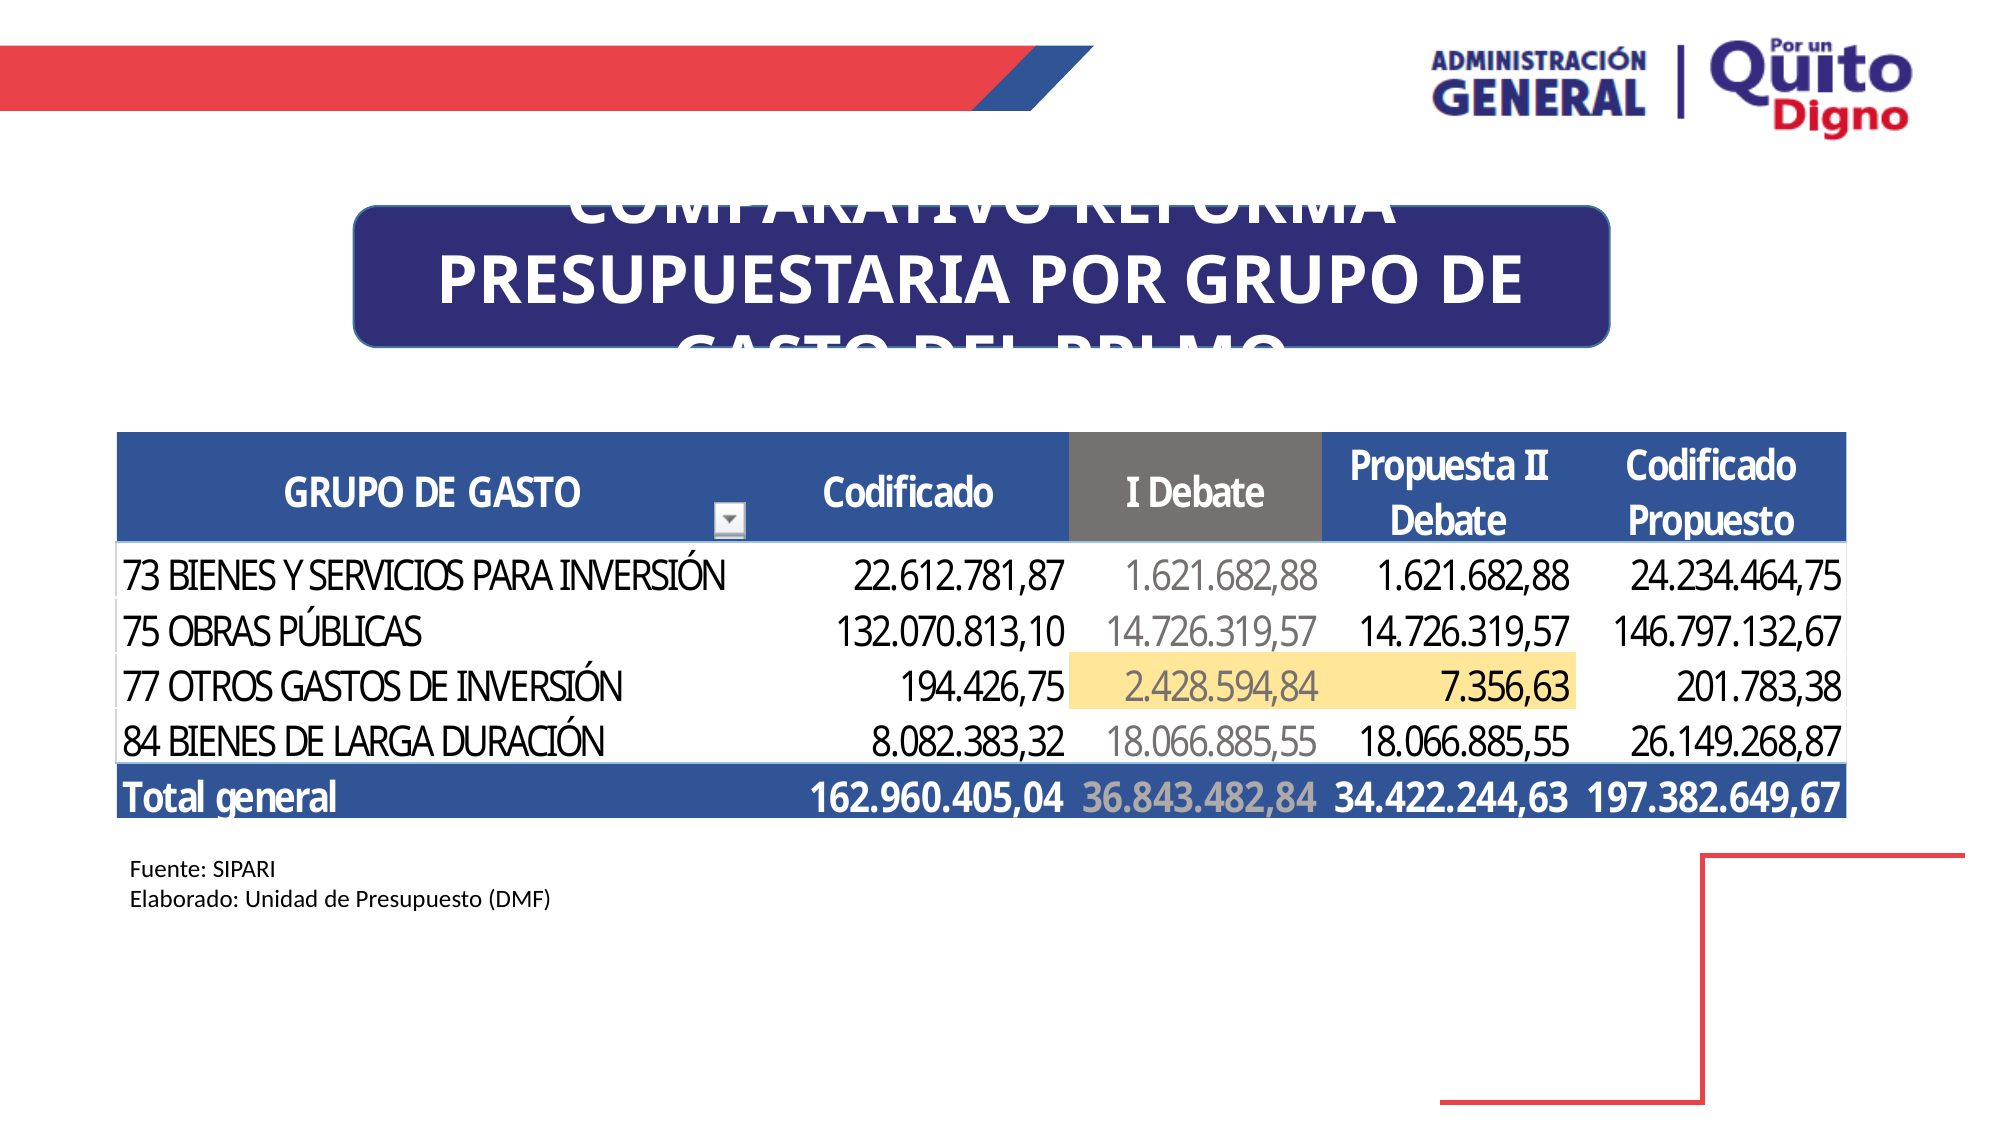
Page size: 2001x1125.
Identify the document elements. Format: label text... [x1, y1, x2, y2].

text_box Fuente: SIPARI Elaborado: Unidad de Presupuesto (DMF) [114, 845, 721, 921]
picture [114, 430, 1849, 820]
text_box COMPARATIVO REFORMA PRESUPUESTARIA POR GRUPO DE GASTO DEL PPLMQ [352, 205, 1611, 349]
